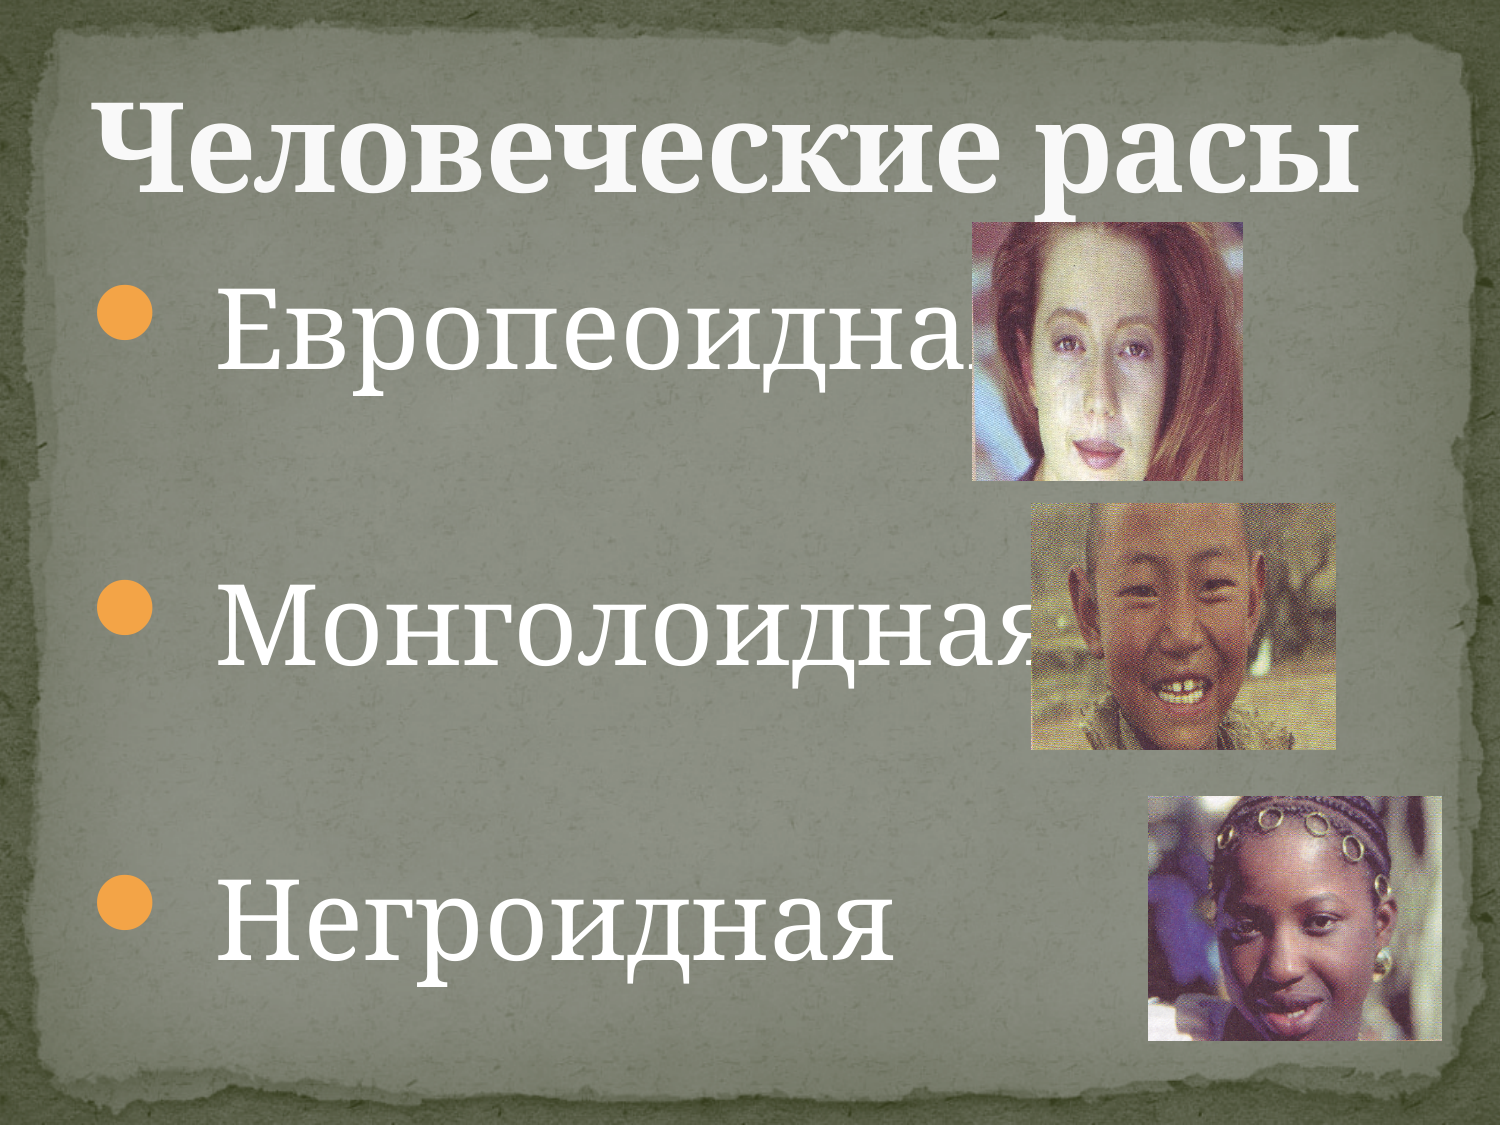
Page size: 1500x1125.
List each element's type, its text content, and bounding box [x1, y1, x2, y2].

picture [972, 222, 1243, 481]
list Европеоидная Монголоидная Негроидная [75, 249, 1425, 1000]
picture [1148, 796, 1442, 1041]
picture [1031, 503, 1336, 750]
title Человеческие расы [74, 24, 1425, 225]
